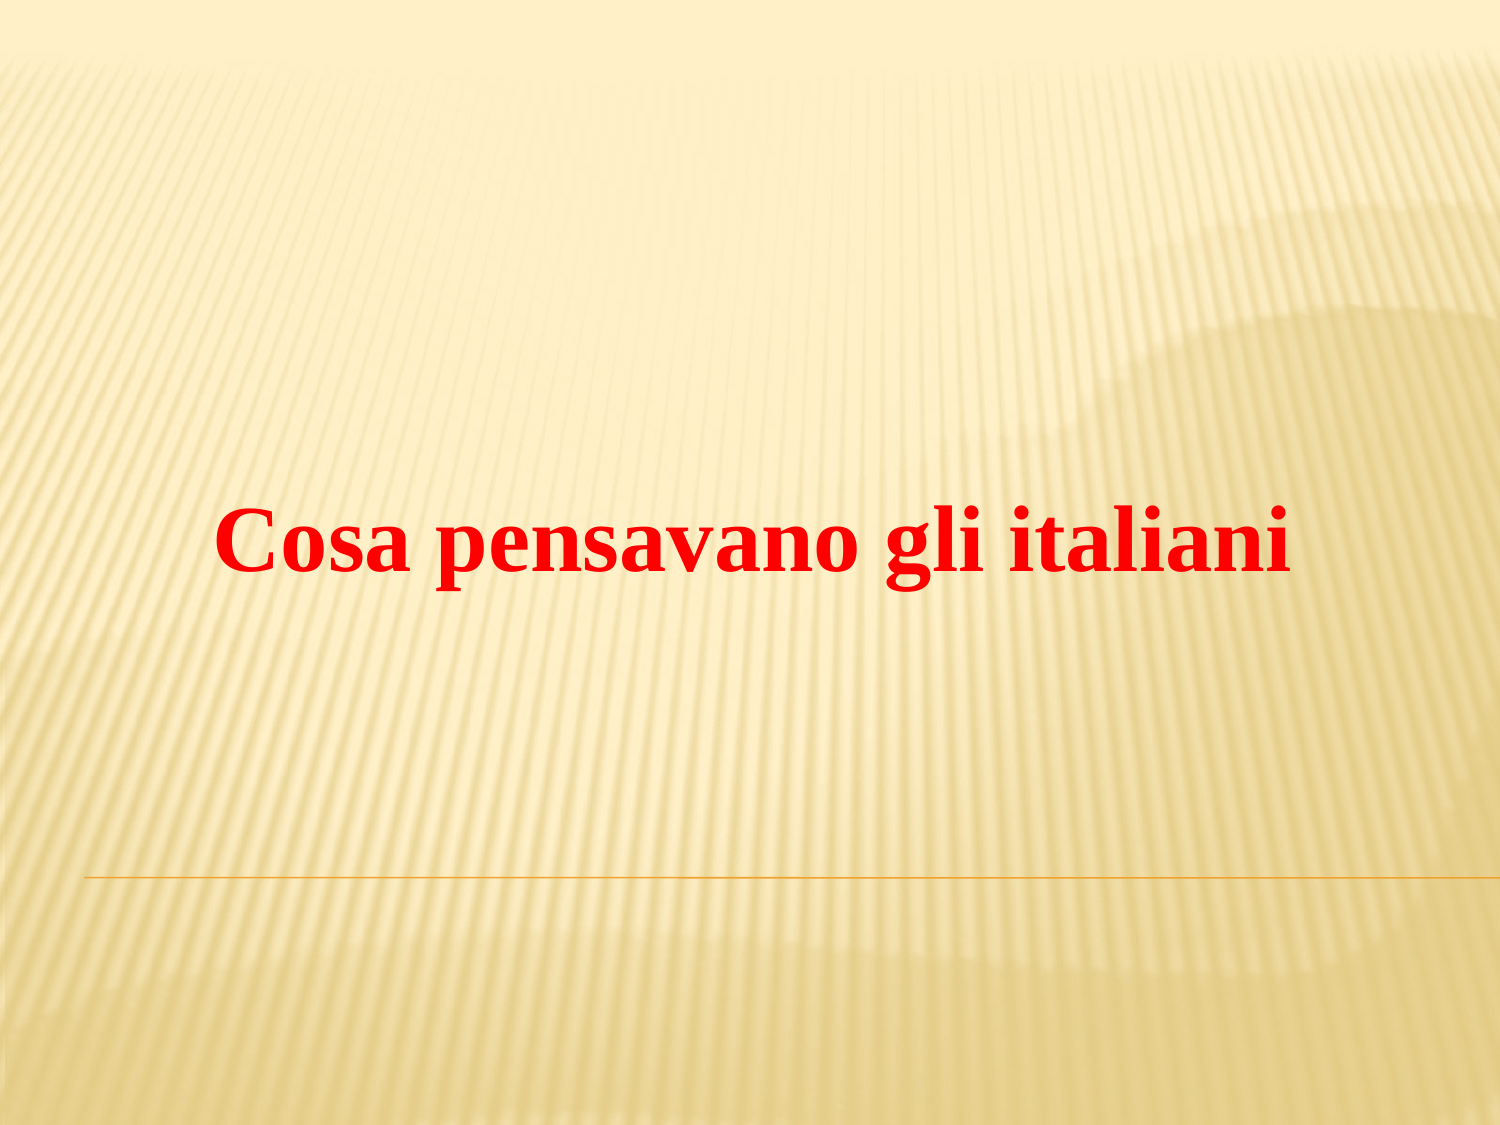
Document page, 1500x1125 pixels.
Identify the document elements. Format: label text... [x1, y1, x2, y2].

subtitle Cosa pensavano gli italiani [58, 468, 1447, 598]
title [35, 351, 1423, 552]
